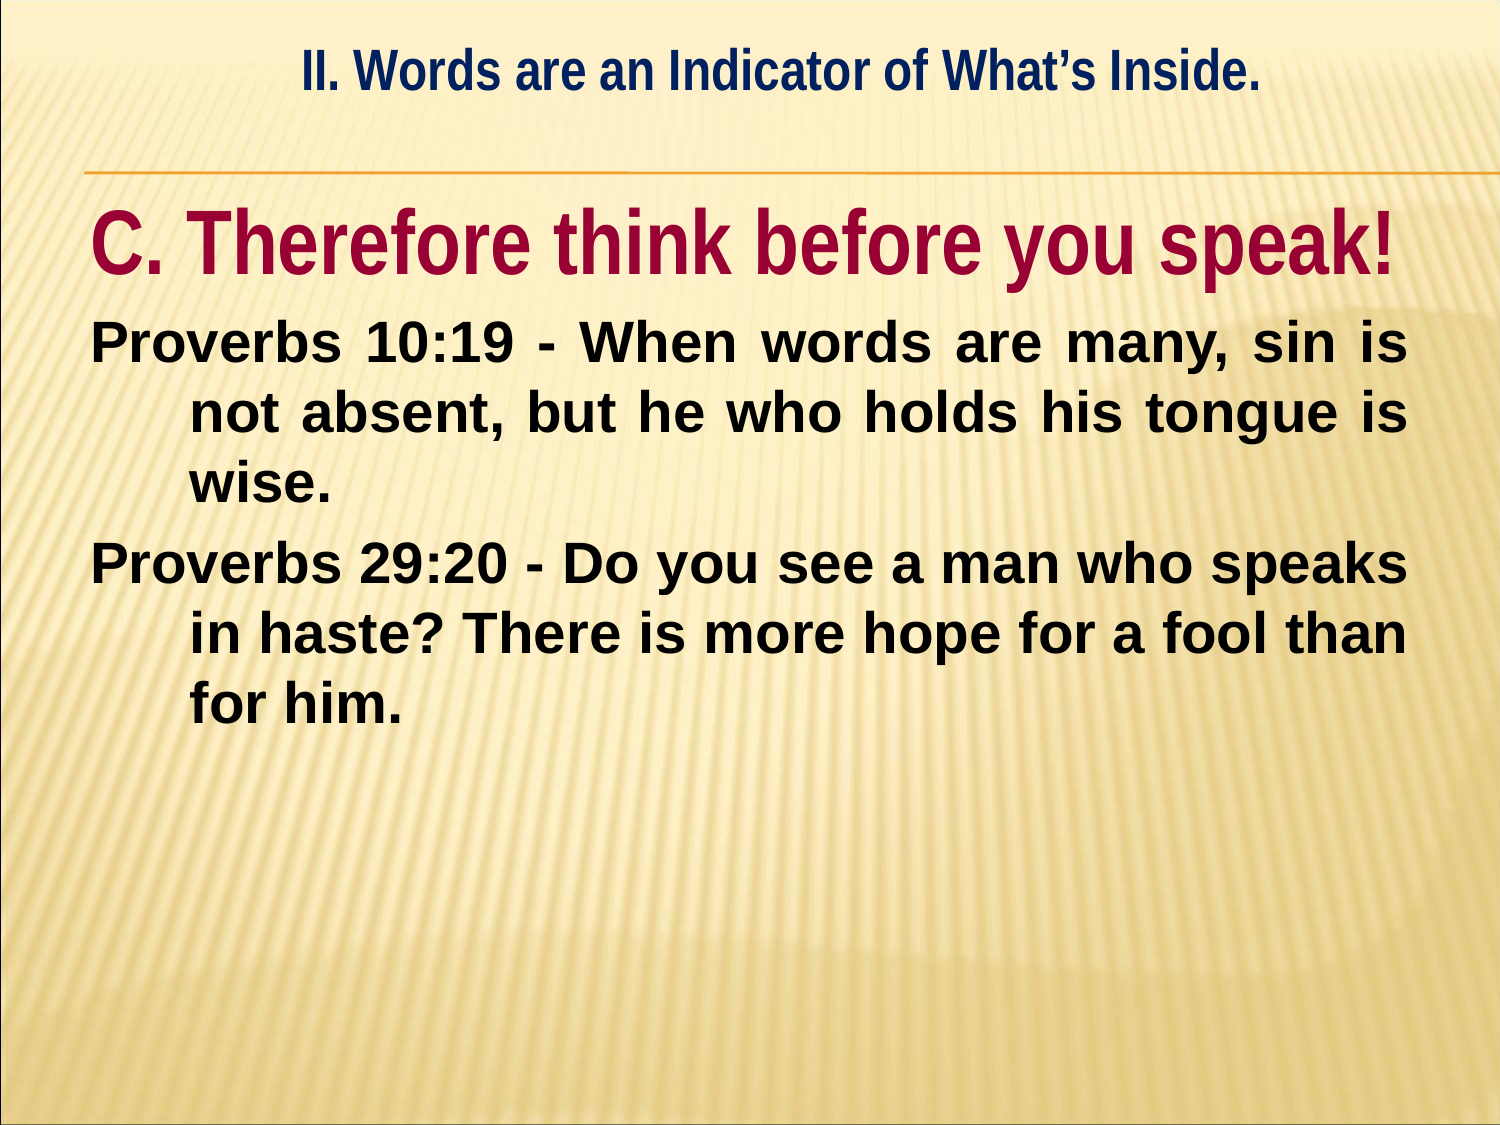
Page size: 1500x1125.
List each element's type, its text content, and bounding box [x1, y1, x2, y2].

text_box II. Words are an Indicator of What’s Inside. [137, 24, 1425, 110]
picture [0, 0, 1500, 1125]
list C. Therefore think before you speak! Proverbs 10:19 - When words are many, sin is not absent, but he who holds his tongue is wise. Proverbs 29:20 - Do you see a man who speaks in haste? There is more hope for a fool than for him. [75, 174, 1425, 1050]
